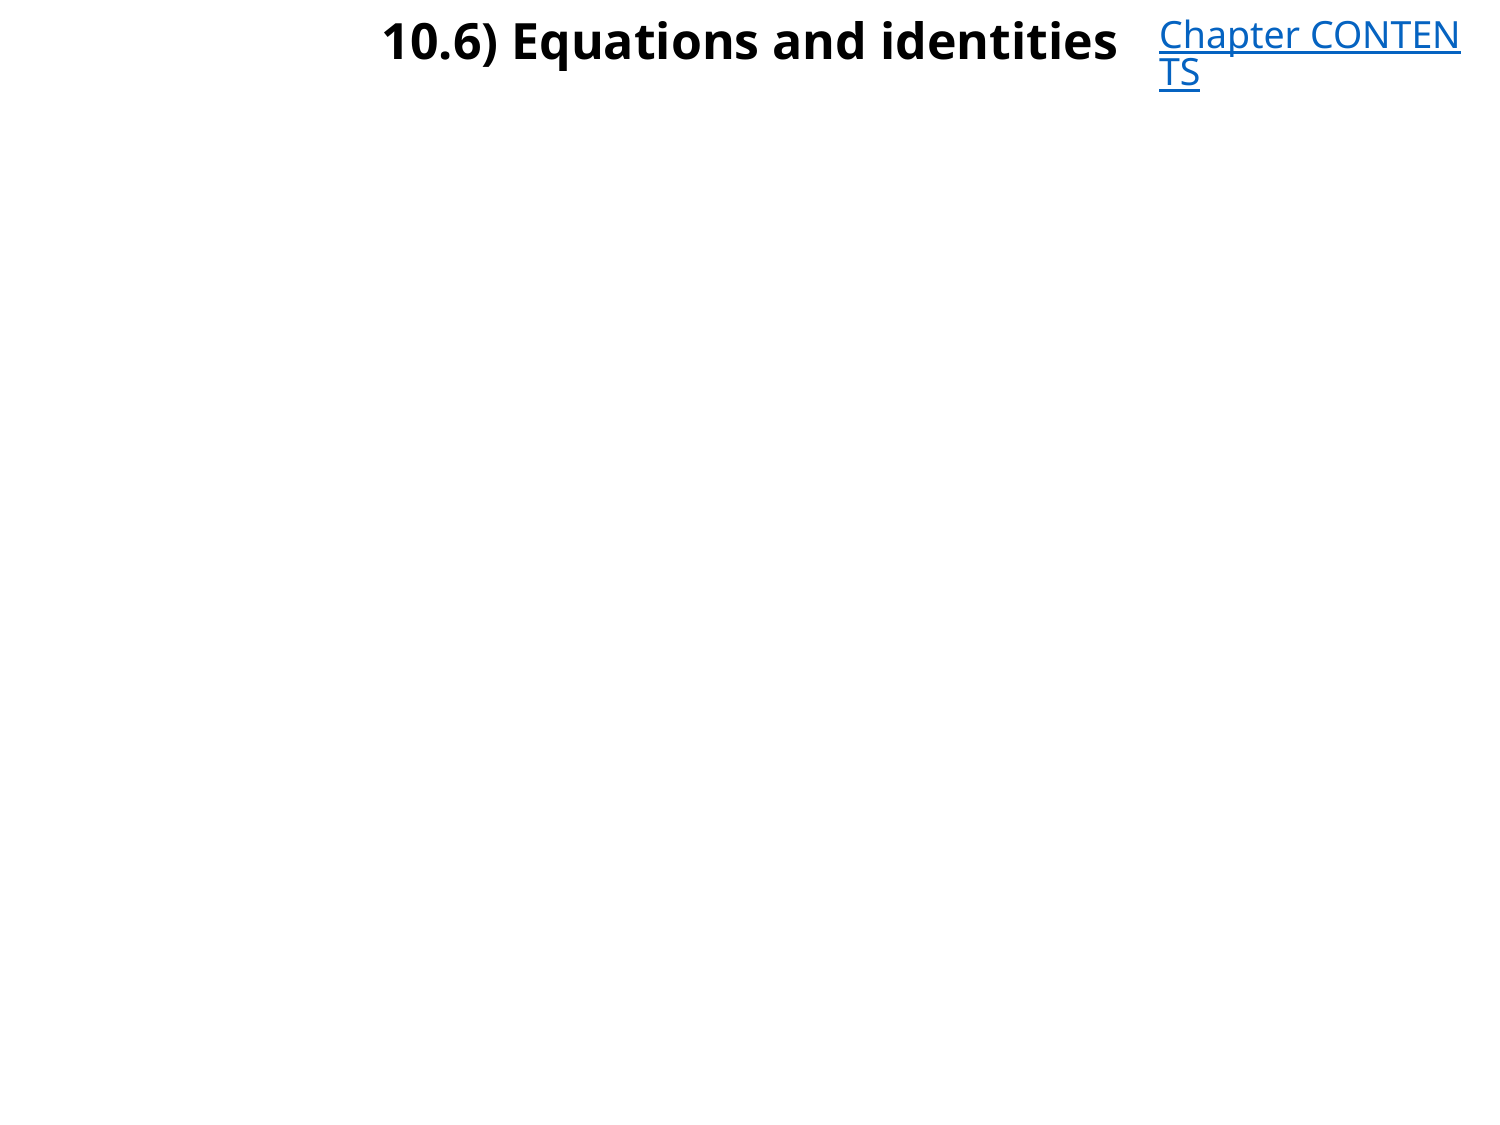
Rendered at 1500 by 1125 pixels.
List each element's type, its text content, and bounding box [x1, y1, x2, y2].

title 10.6) Equations and identities [0, 0, 1500, 87]
text_box Chapter CONTENTS [1144, 3, 1491, 70]
